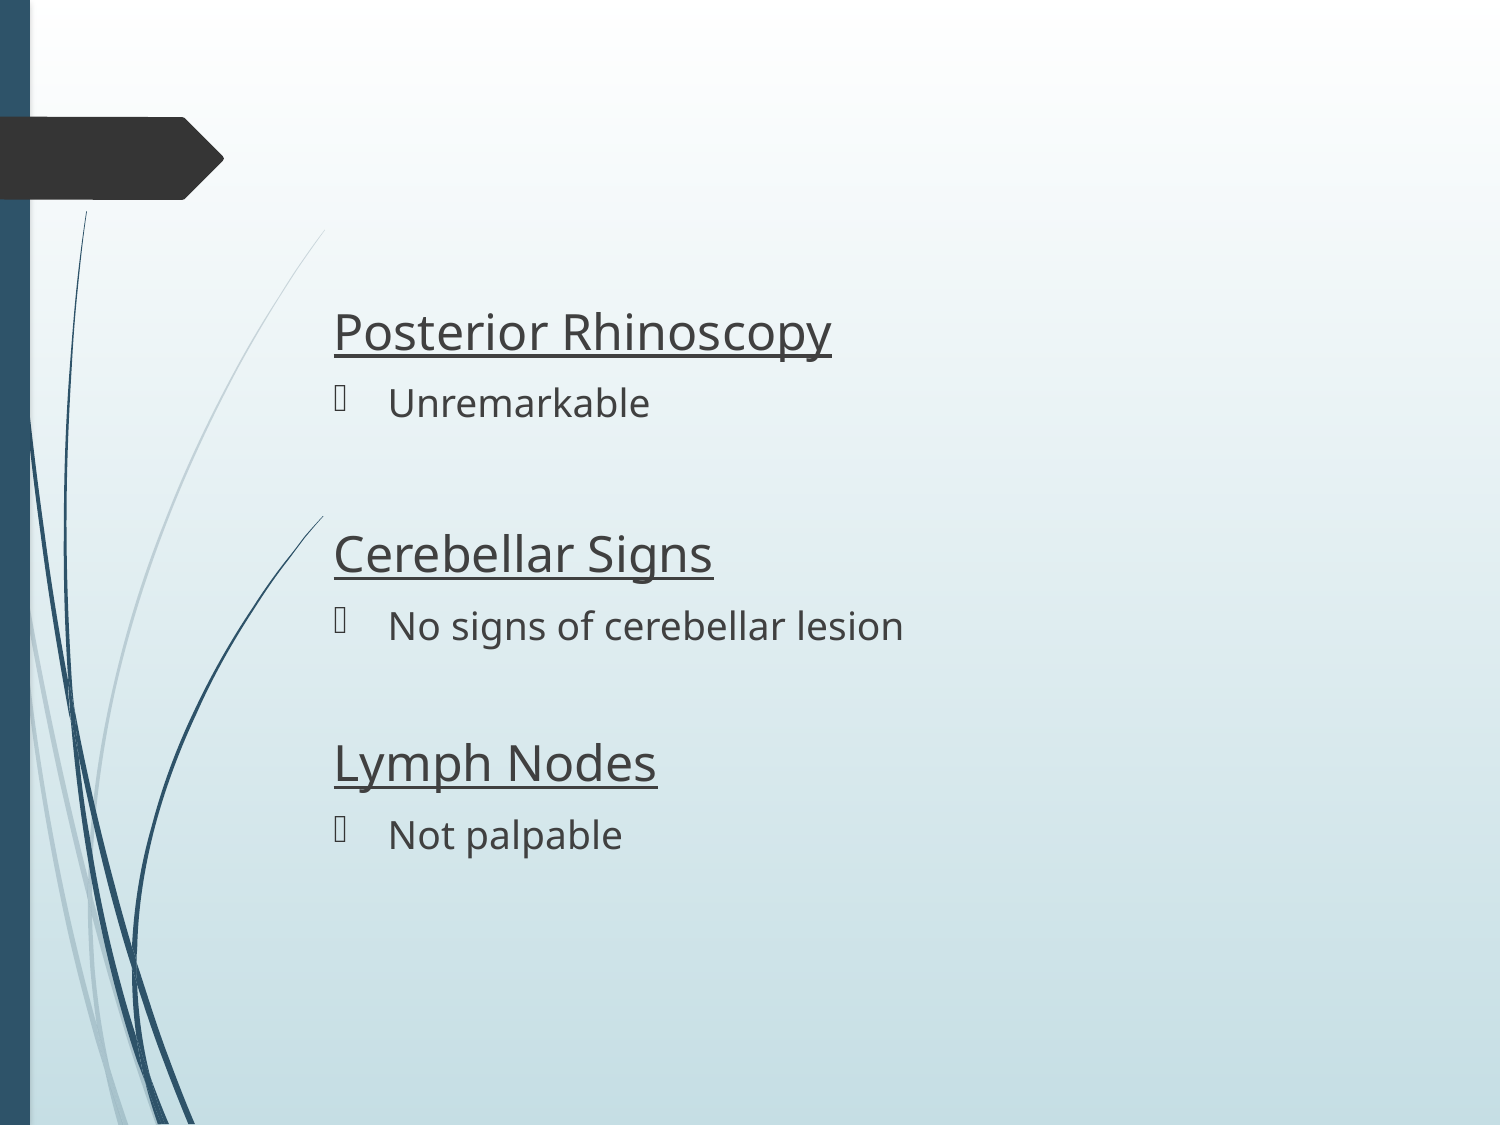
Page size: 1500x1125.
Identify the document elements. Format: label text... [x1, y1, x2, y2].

list Posterior Rhinoscopy Unremarkable Cerebellar Signs No signs of cerebellar lesion Lymph Nodes Not palpable [318, 292, 1416, 868]
